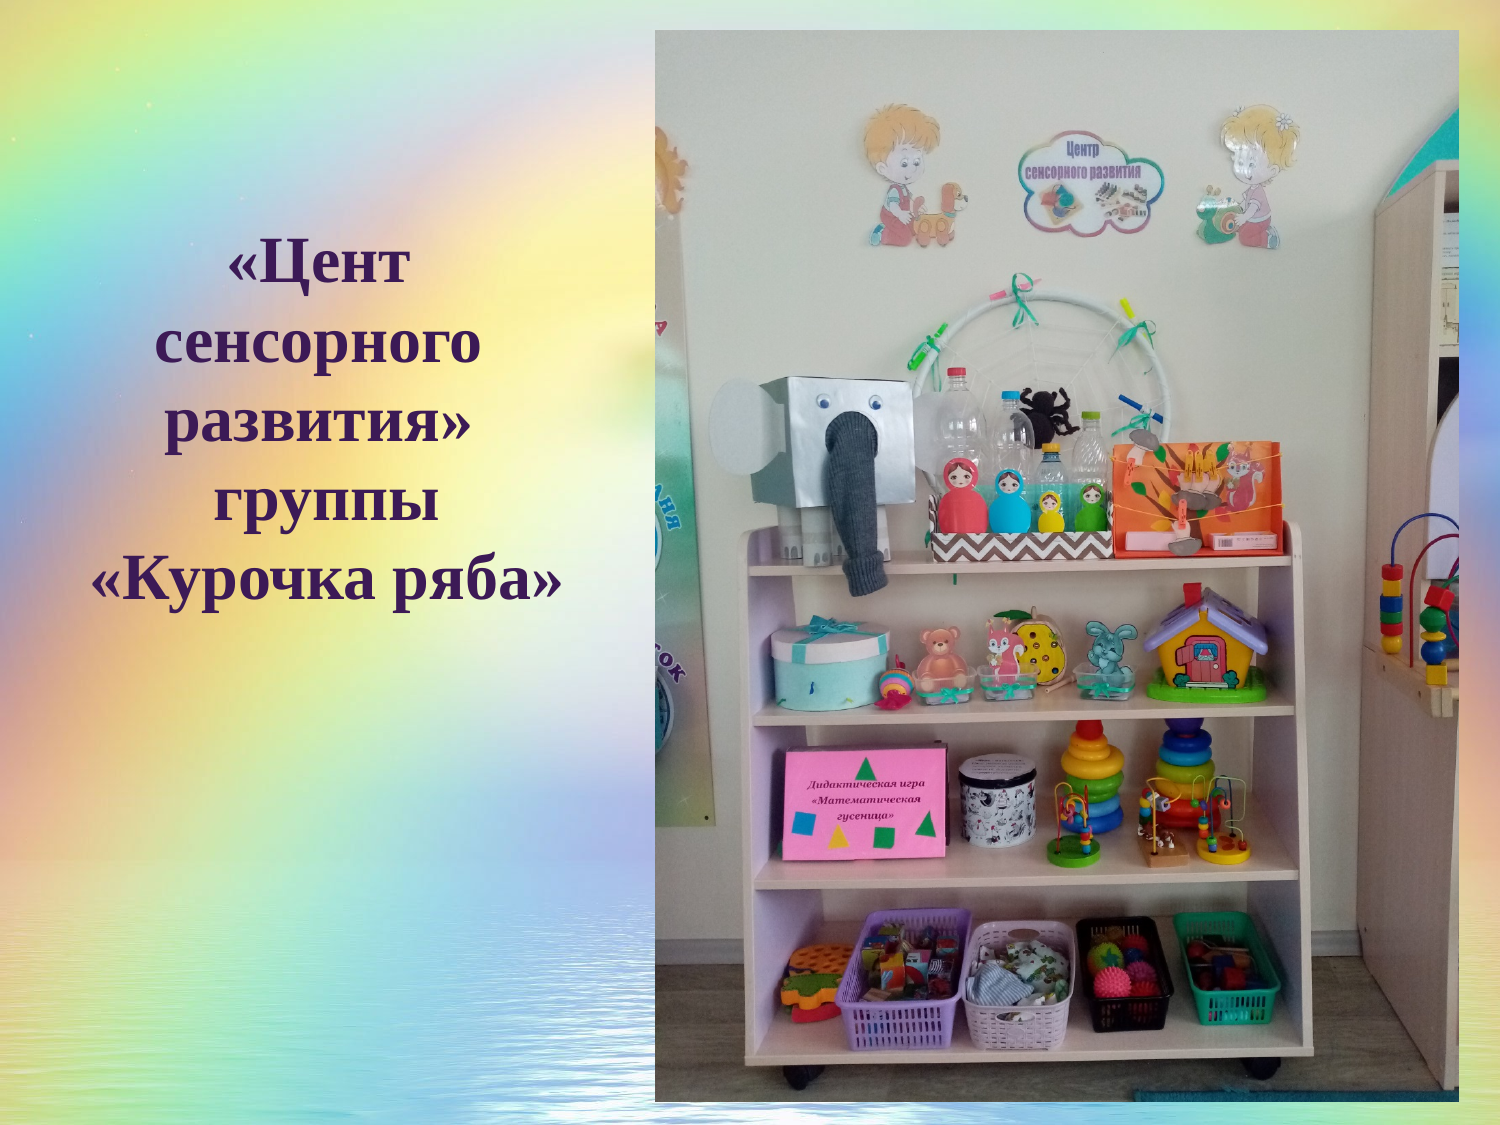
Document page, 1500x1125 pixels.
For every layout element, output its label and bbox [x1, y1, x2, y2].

list [655, 30, 1459, 1103]
picture [0, 0, 1500, 1125]
